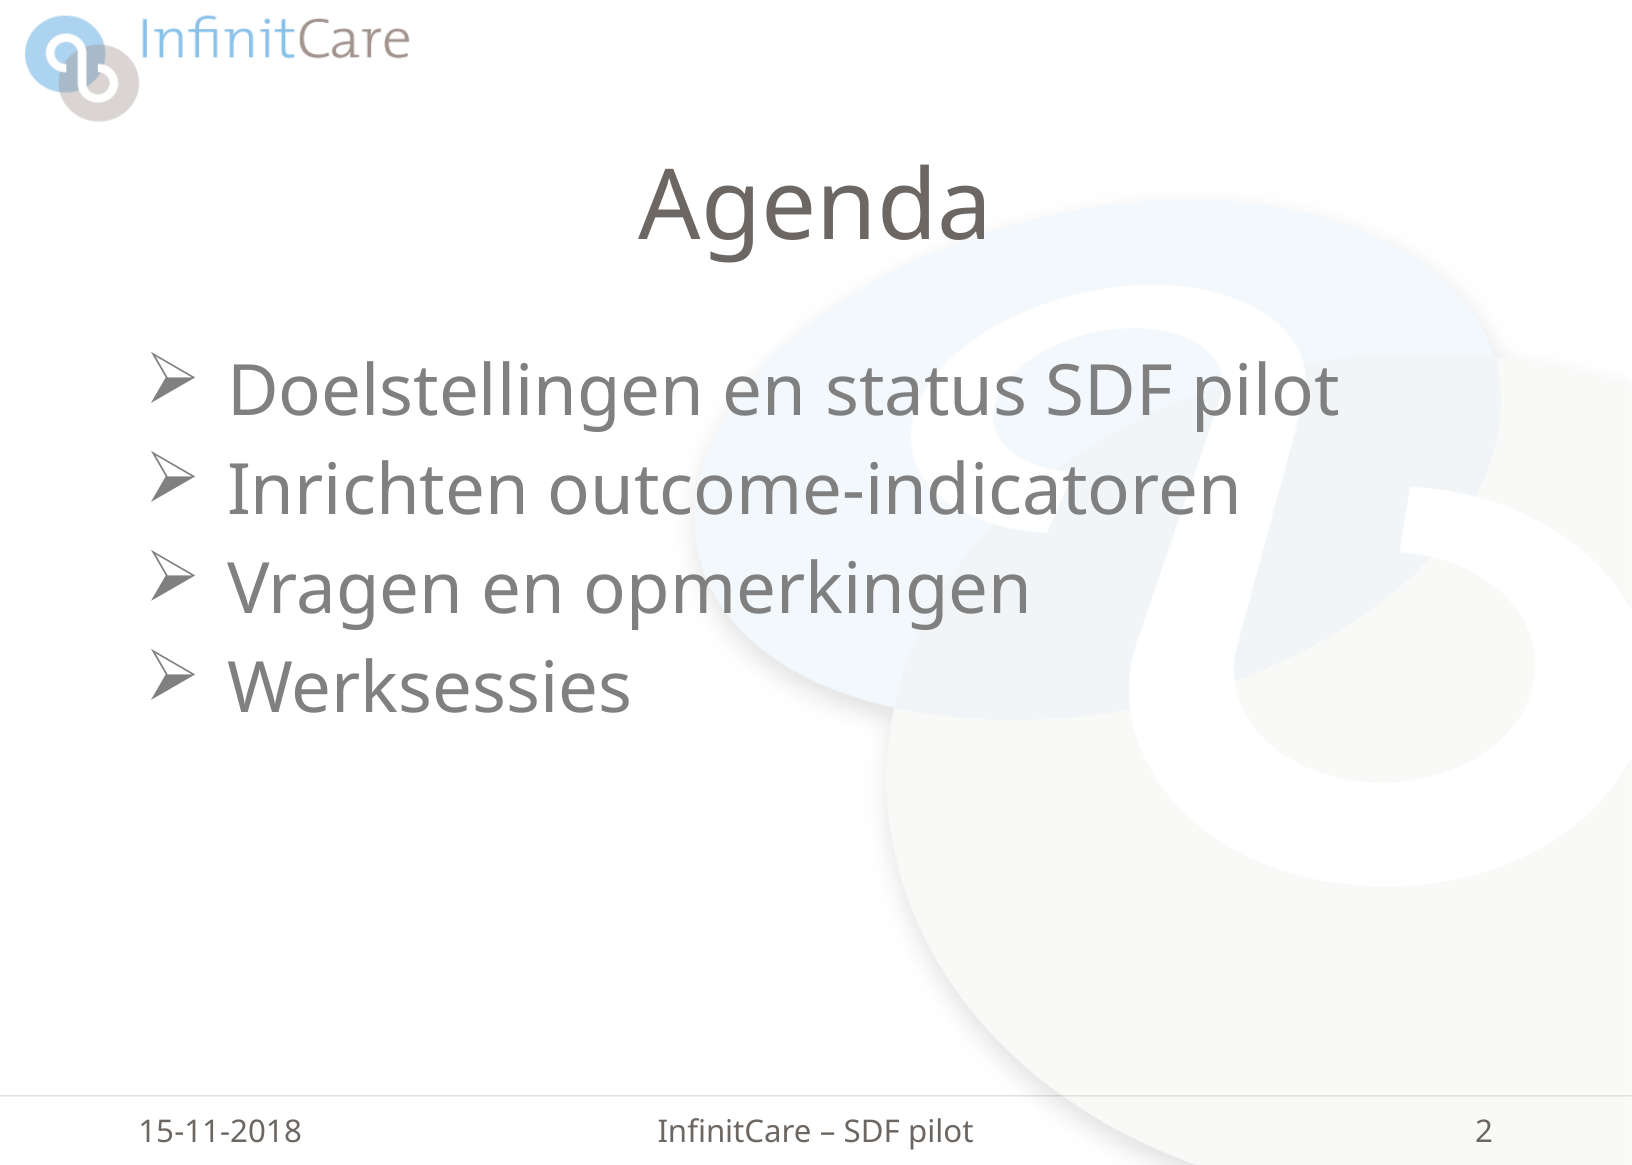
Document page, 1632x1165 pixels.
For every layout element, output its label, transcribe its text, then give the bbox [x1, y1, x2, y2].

picture [0, 0, 1632, 1165]
list Doelstellingen en status SDF pilot Inrichten outcome-indicatoren Vragen en opmerkingen Werksessies [122, 336, 1510, 1036]
title Agenda [122, 103, 1510, 298]
footer InfinitCare – SDF pilot [557, 1103, 1075, 1165]
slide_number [122, 1103, 463, 1165]
slide_number 2 [1168, 1103, 1510, 1165]
